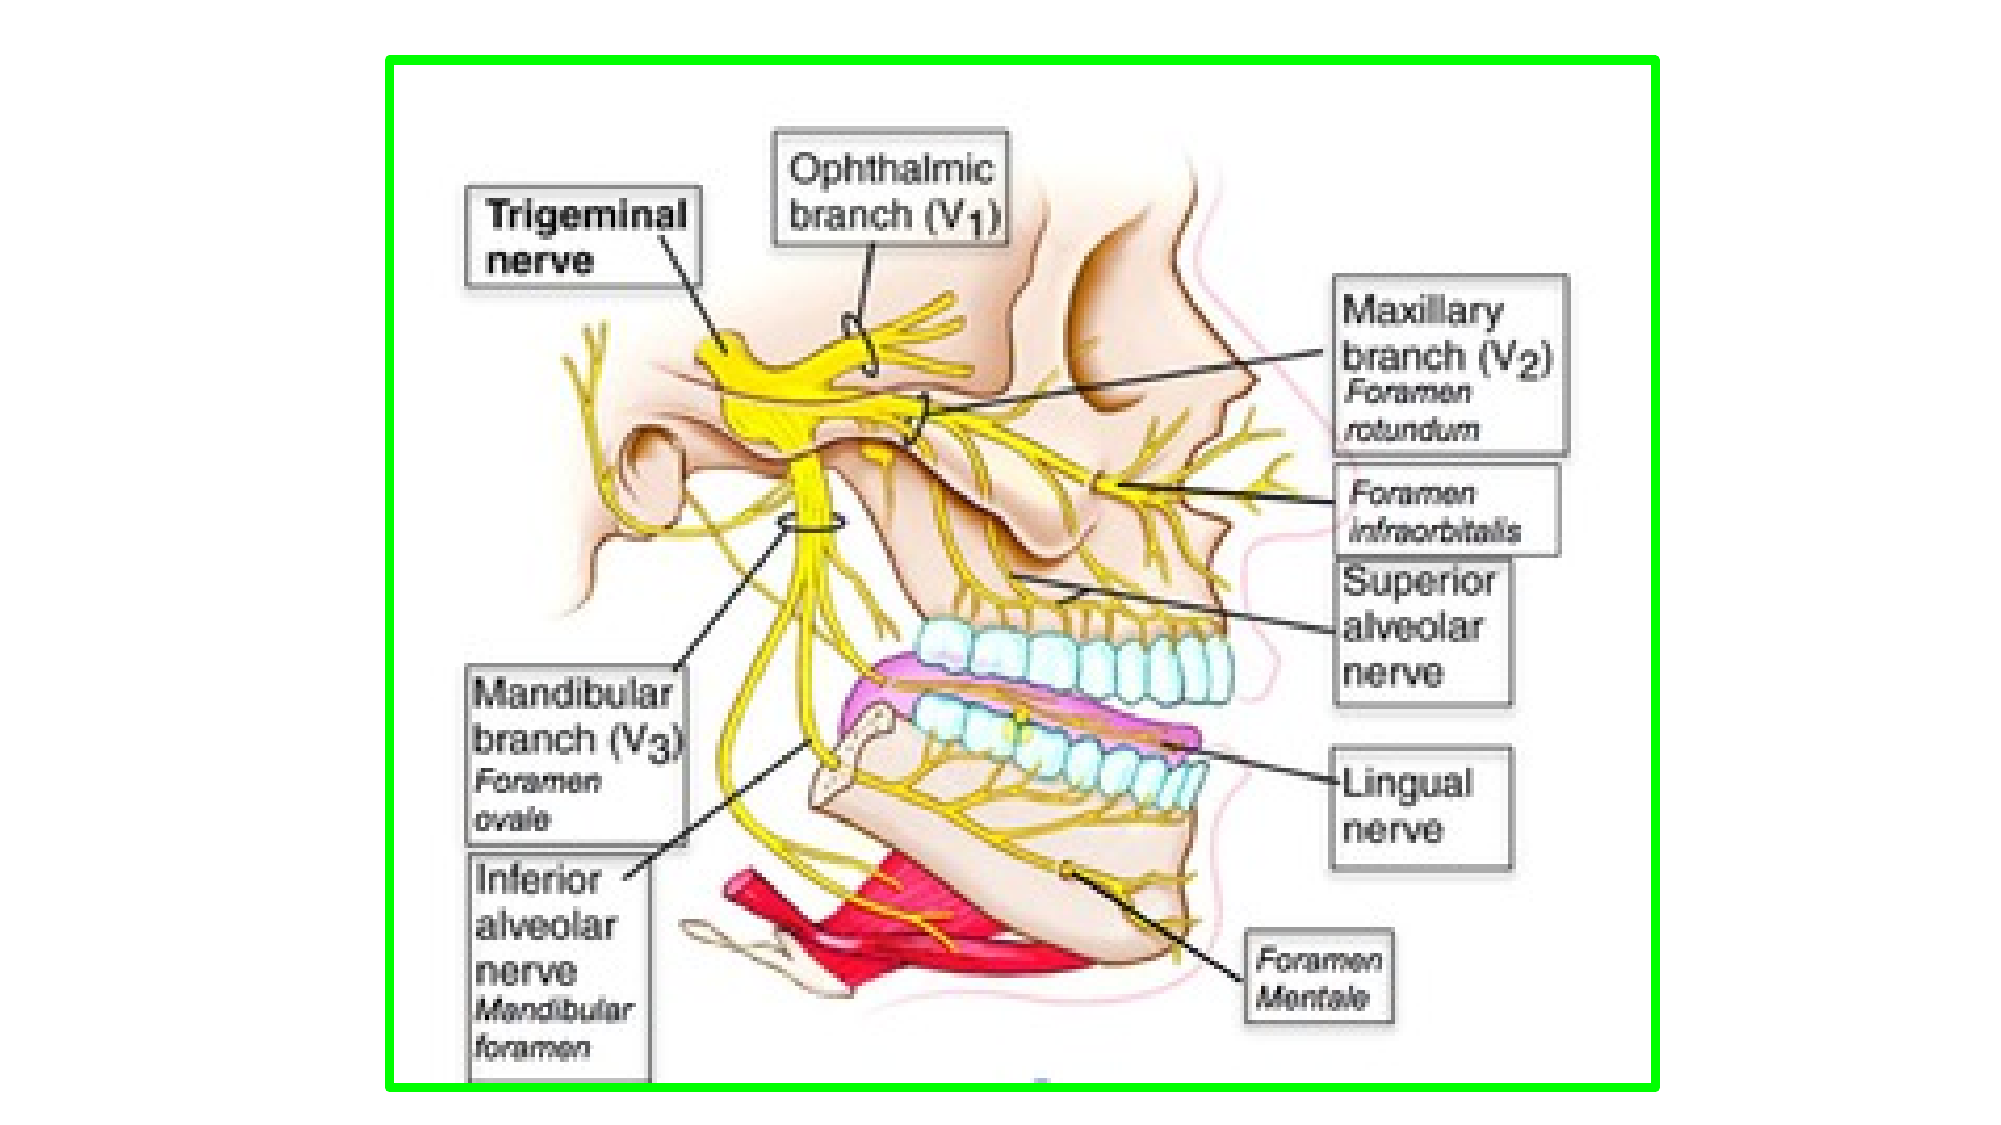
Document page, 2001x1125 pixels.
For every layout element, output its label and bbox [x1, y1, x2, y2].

picture [393, 64, 1651, 1083]
